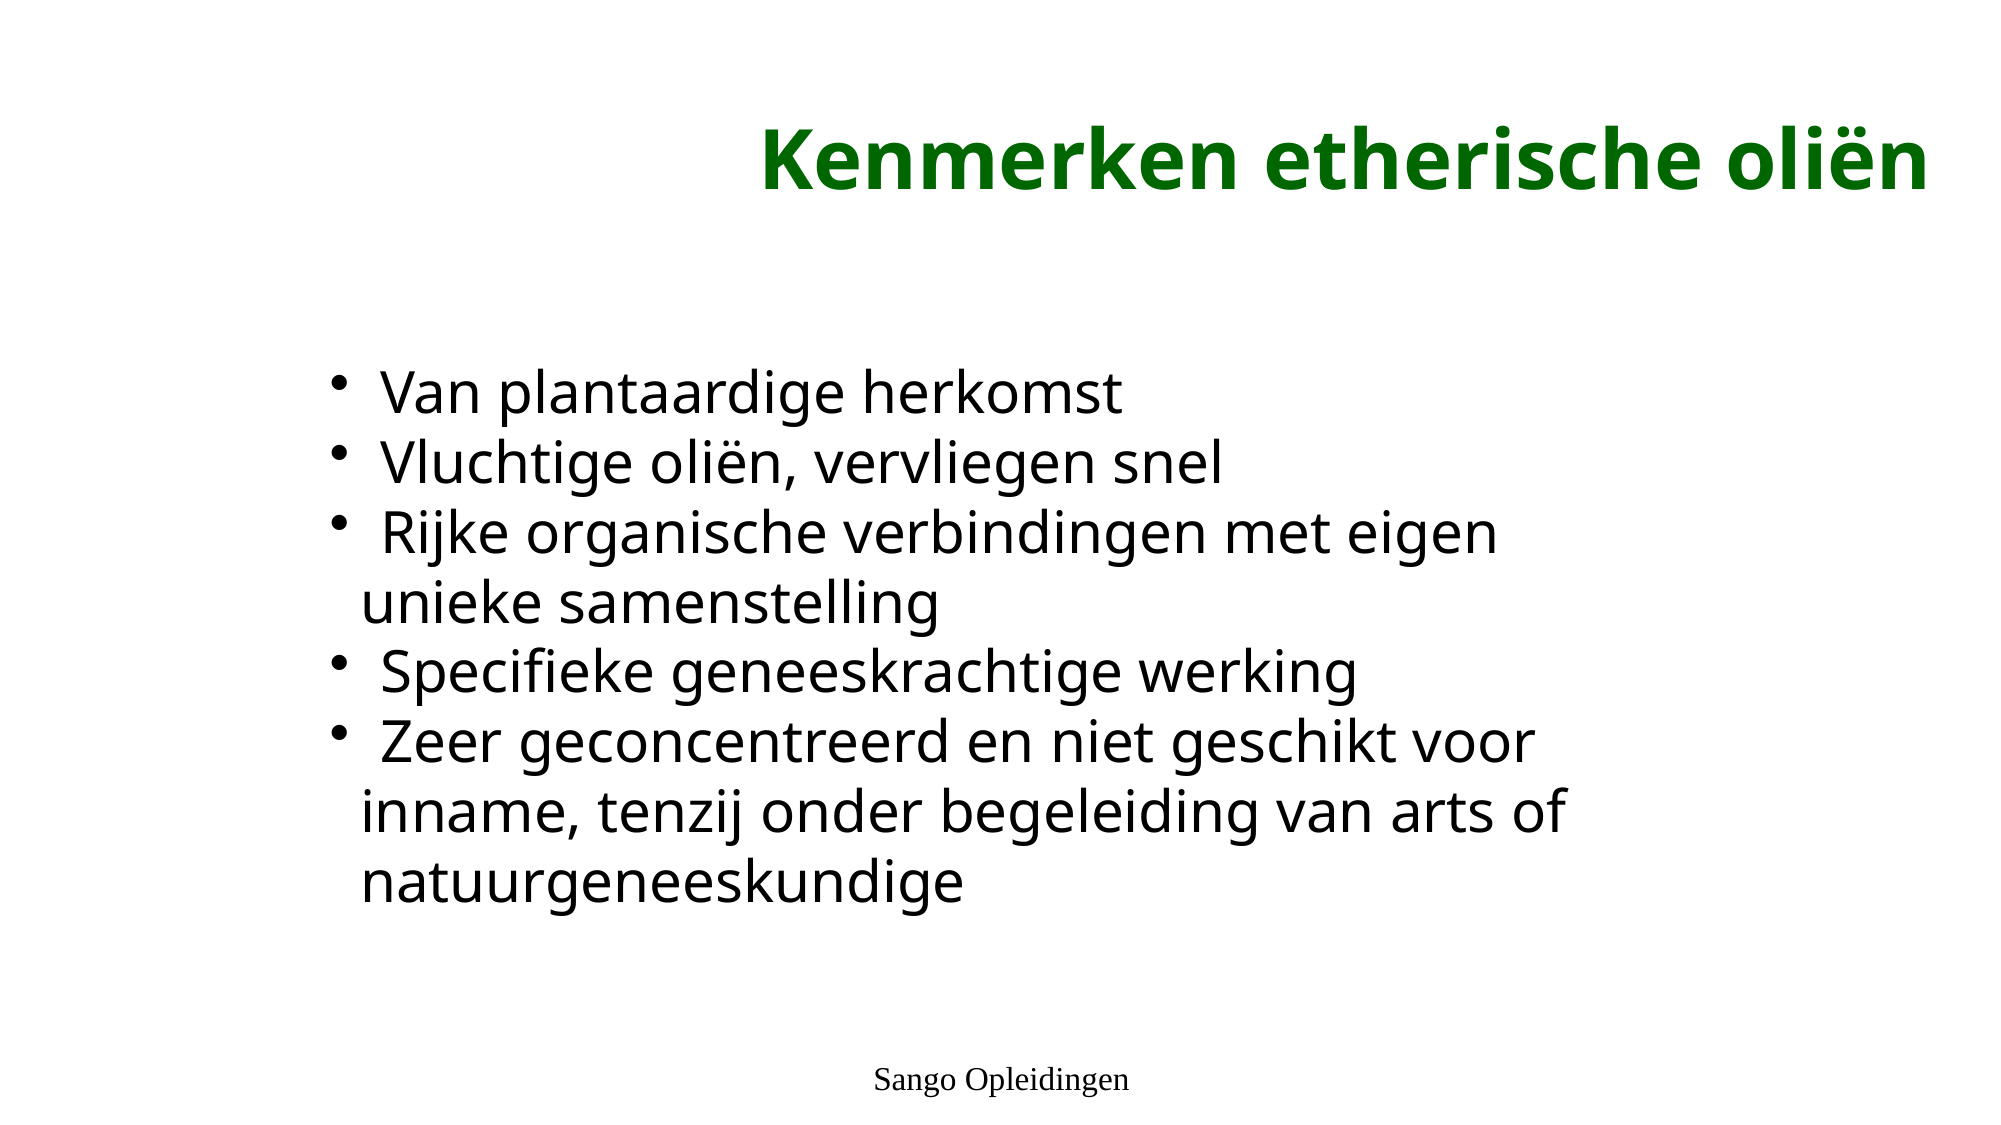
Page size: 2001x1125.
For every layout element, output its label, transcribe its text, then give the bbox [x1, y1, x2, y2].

footer Sango Opleidingen [684, 1049, 1319, 1125]
title Kenmerken etherische oliën [712, 50, 2000, 263]
text_box Van plantaardige herkomst Vluchtige oliën, vervliegen snel Rijke organische verbindingen met eigen unieke samenstelling Specifieke geneeskrachtige werking Zeer geconcentreerd en niet geschikt voor inname, tenzij onder begeleiding van arts of natuurgeneeskundige [314, 347, 1750, 922]
